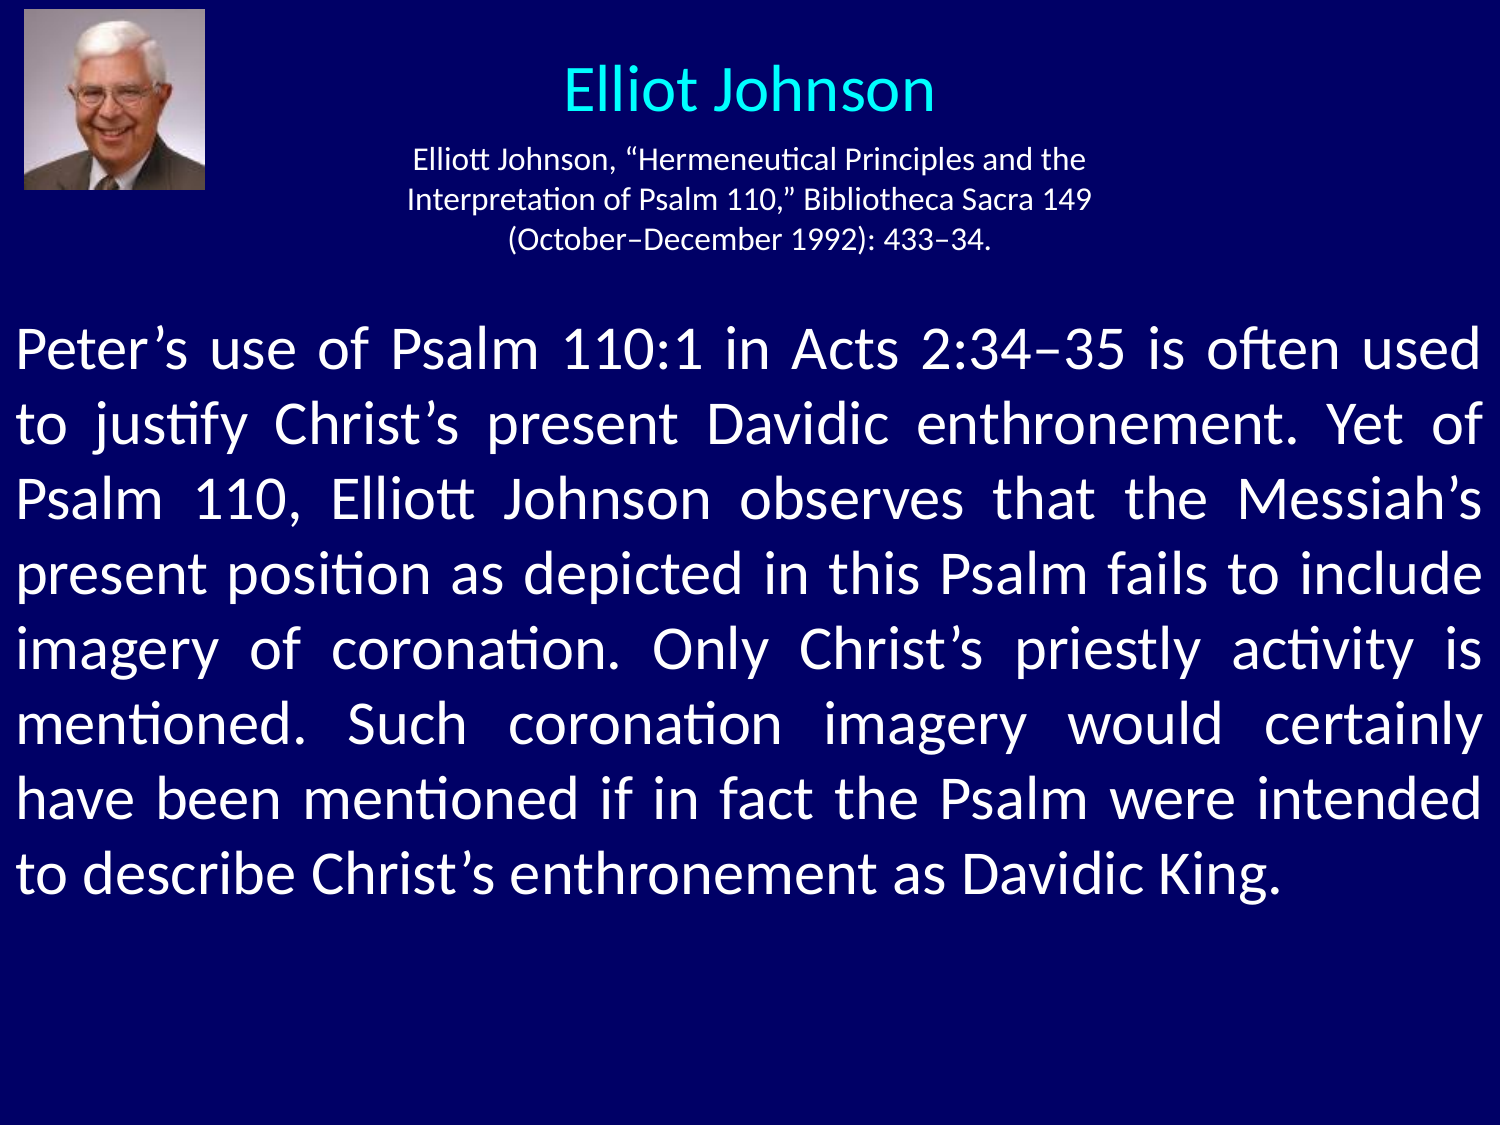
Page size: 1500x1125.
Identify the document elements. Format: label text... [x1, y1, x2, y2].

text_box Elliot Johnson Elliott Johnson, “Hermeneutical Principles and the Interpretation of Psalm 110,” Bibliotheca Sacra 149 (October–December 1992): 433–34. [323, 37, 1177, 265]
list Peter’s use of Psalm 110:1 in Acts 2:34–35 is often used to justify Christ’s present Davidic enthronement. Yet of Psalm 110, Elliott Johnson observes that the Messiah’s present position as depicted in this Psalm fails to include imagery of coronation. Only Christ’s priestly activity is mentioned. Such coronation imagery would certainly have been mentioned if in fact the Psalm were intended to describe Christ’s enthronement as Davidic King. [0, 299, 1500, 1125]
picture [24, 9, 206, 190]
